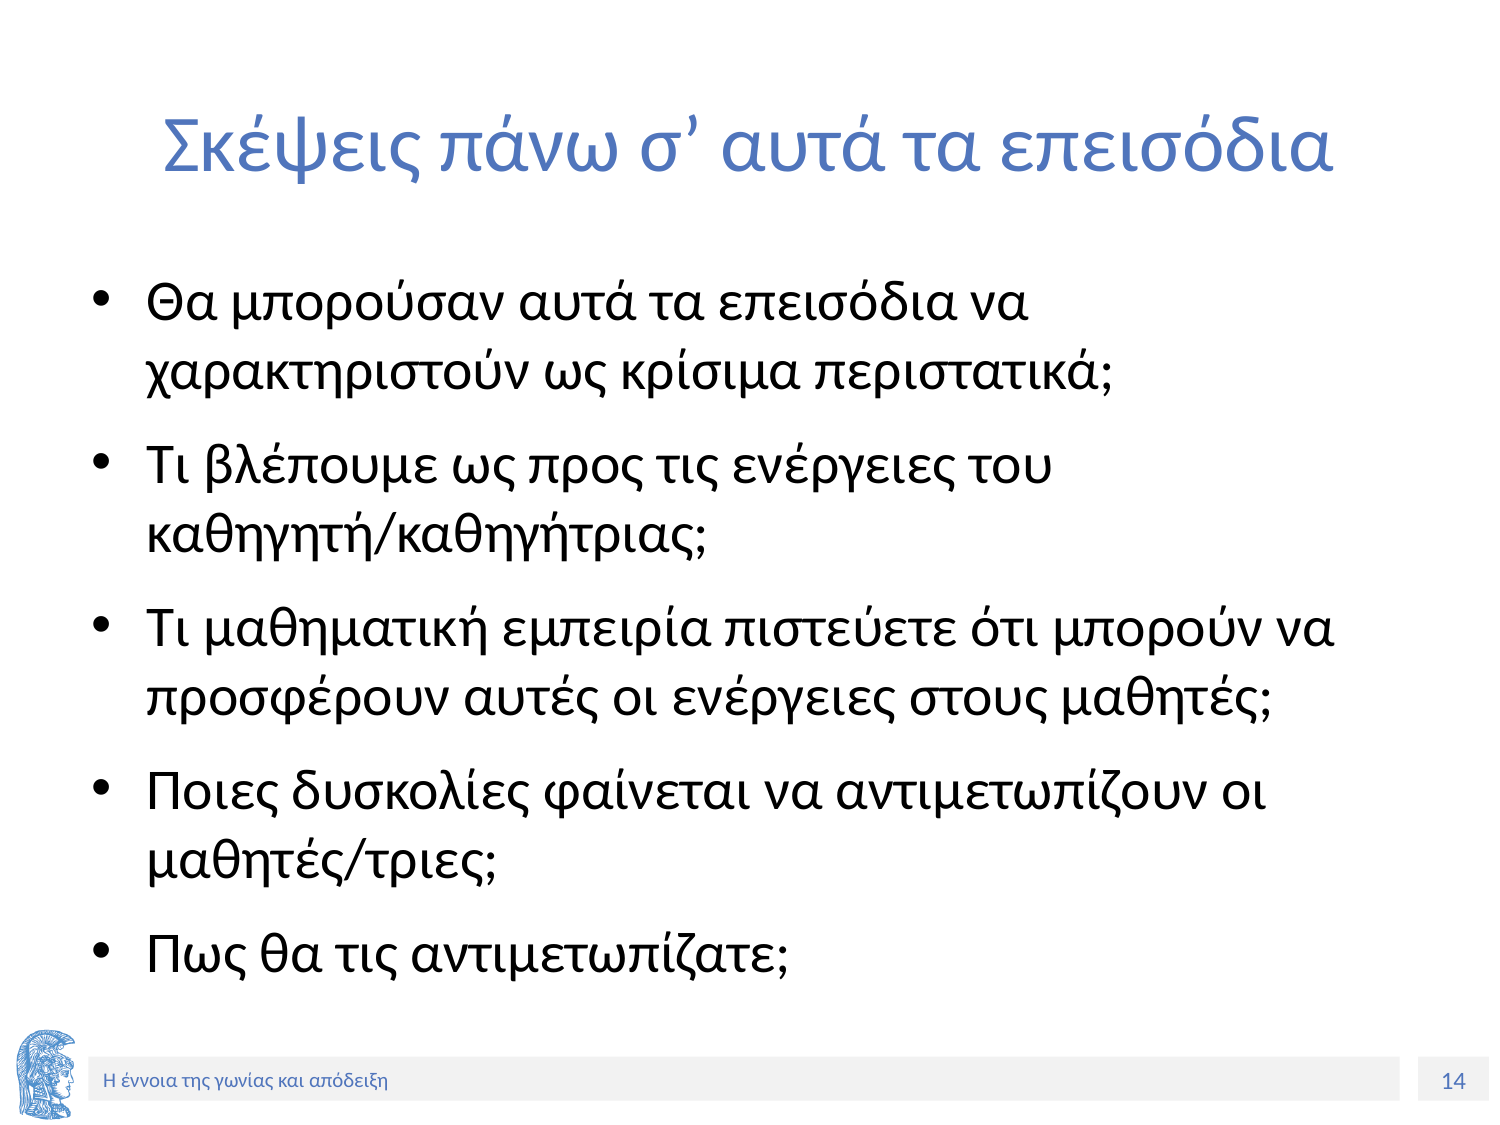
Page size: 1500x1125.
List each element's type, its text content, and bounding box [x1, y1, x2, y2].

list Θα μπορούσαν αυτά τα επεισόδια να χαρακτηριστούν ως κρίσιμα περιστατικά; Τι βλέπουμε ως προς τις ενέργειες του καθηγητή/καθηγήτριας; Τι μαθηματική εμπειρία πιστεύετε ότι μπορούν να προσφέρουν αυτές οι ενέργειες στους μαθητές; Ποιες δυσκολίες φαίνεται να αντιμετωπίζουν οι μαθητές/τριες; Πως θα τις αντιμετωπίζατε; [76, 255, 1427, 998]
title Σκέψεις πάνω σ’ αυτά τα επεισόδια [75, 45, 1425, 233]
picture [9, 1026, 81, 1120]
